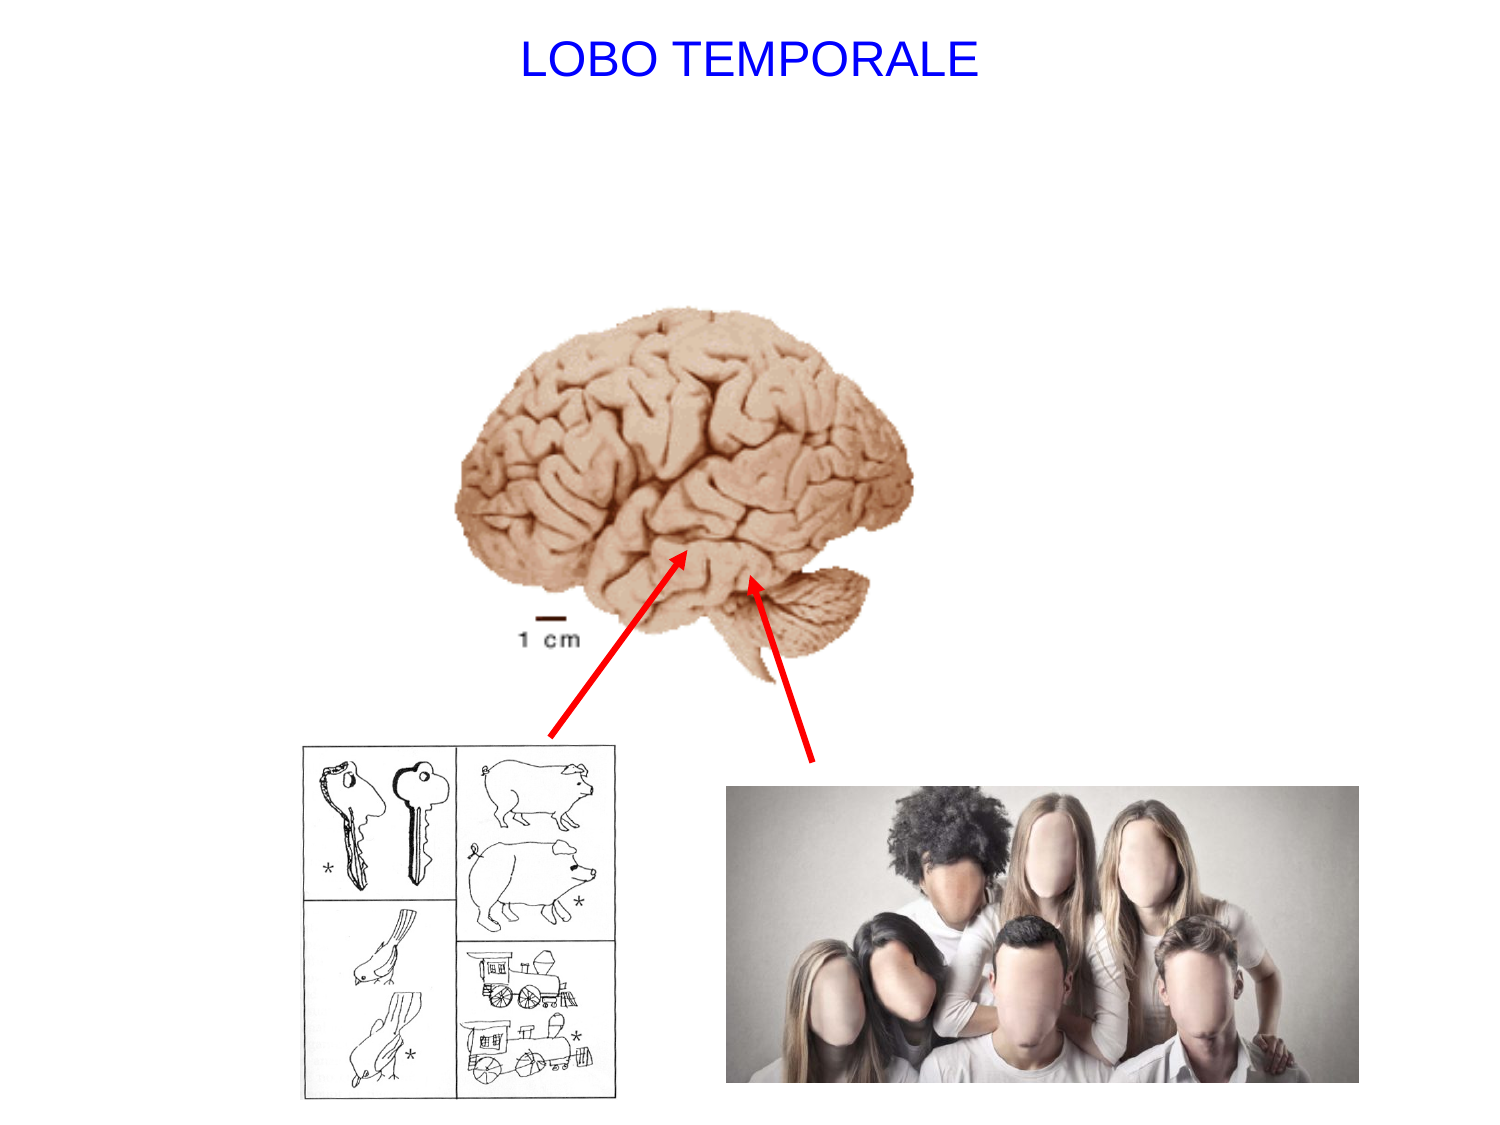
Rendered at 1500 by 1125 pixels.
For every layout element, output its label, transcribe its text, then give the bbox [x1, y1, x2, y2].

picture [424, 287, 939, 699]
picture [726, 786, 1359, 1083]
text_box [299, 744, 618, 1101]
text_box LOBO TEMPORALE [0, 19, 1500, 94]
